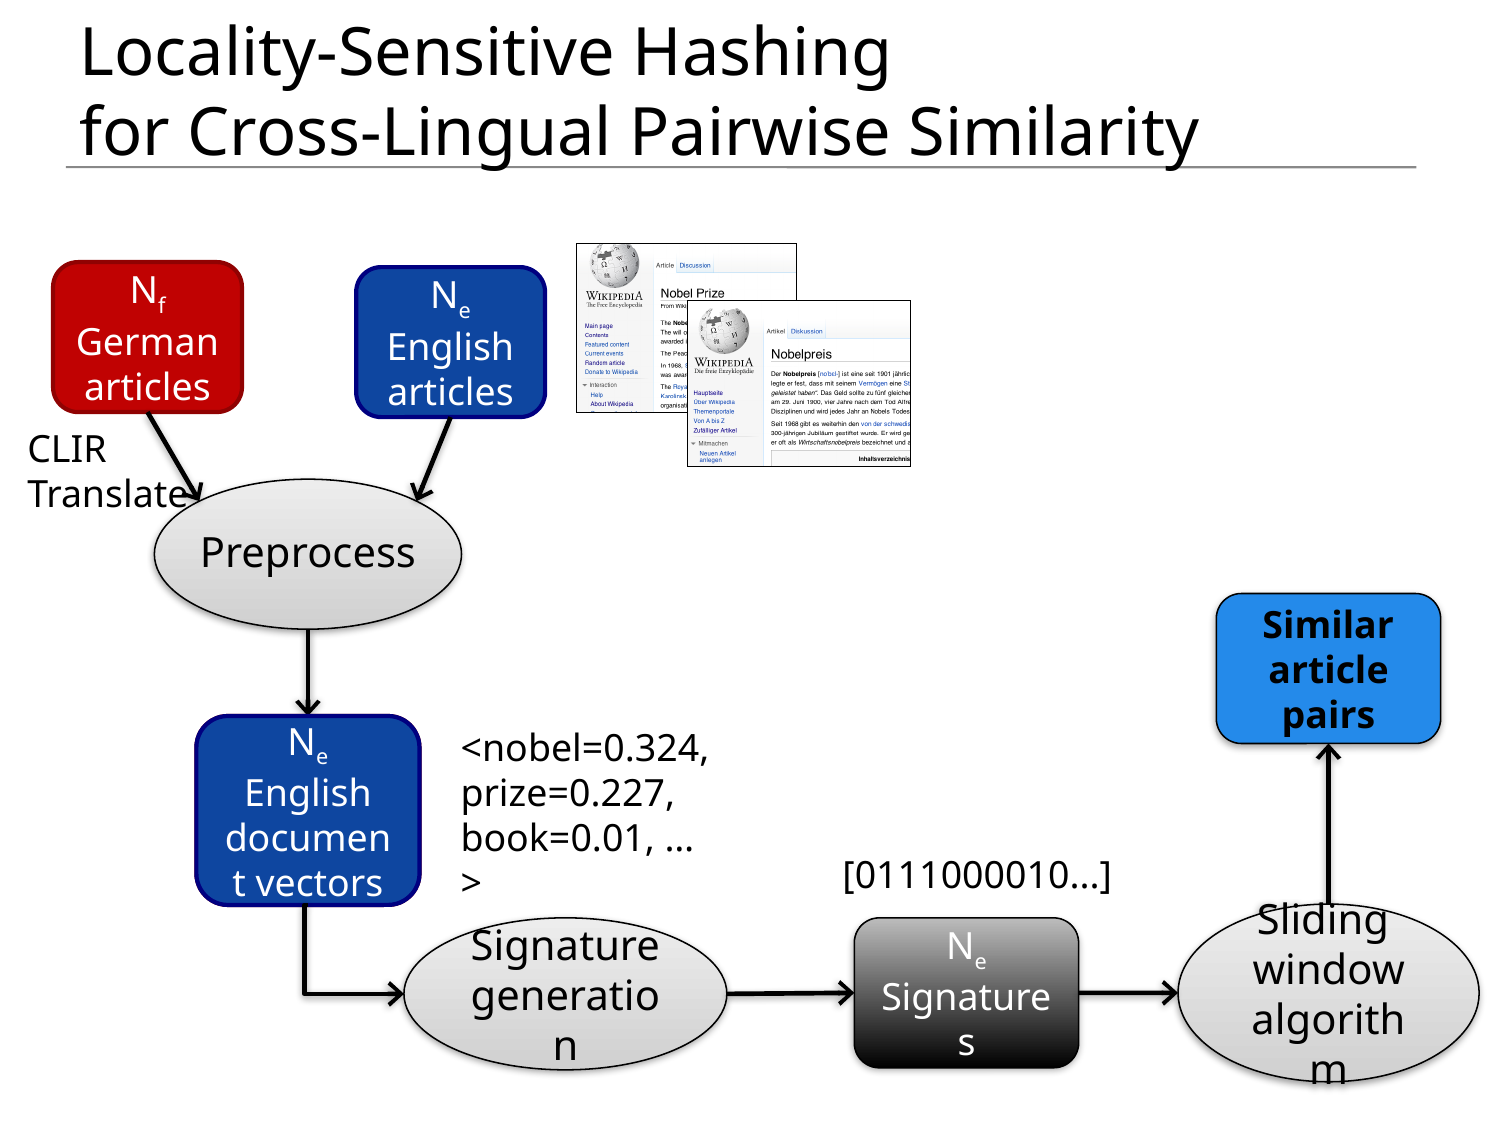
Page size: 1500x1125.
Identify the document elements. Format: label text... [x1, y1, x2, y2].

text_box Ne Signatures [853, 917, 1080, 1069]
picture [575, 243, 911, 468]
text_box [143, 417, 184, 511]
text_box Locality-Sensitive Hashing for Cross-Lingual Pairwise Similarity [64, 0, 1415, 183]
text_box [166, 584, 450, 630]
text_box Ne English document vectors [194, 713, 422, 908]
text_box CLIR Translate [12, 417, 176, 523]
text_box Similar article pairs [1215, 592, 1442, 745]
text_box [172, 478, 444, 518]
text_box [153, 529, 162, 579]
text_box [311, 901, 401, 998]
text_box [147, 411, 200, 502]
text_box [0111000010...] [827, 843, 1128, 904]
text_box [454, 529, 463, 579]
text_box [416, 416, 451, 502]
text_box Nf German articles [50, 259, 245, 415]
text_box Signature generation [404, 917, 728, 1071]
text_box Preprocess [162, 518, 454, 584]
text_box Sliding window algorithm [1177, 903, 1480, 1083]
text_box Ne English articles [354, 265, 548, 420]
text_box <nobel=0.324, prize=0.227, book=0.01, …> [445, 715, 731, 911]
